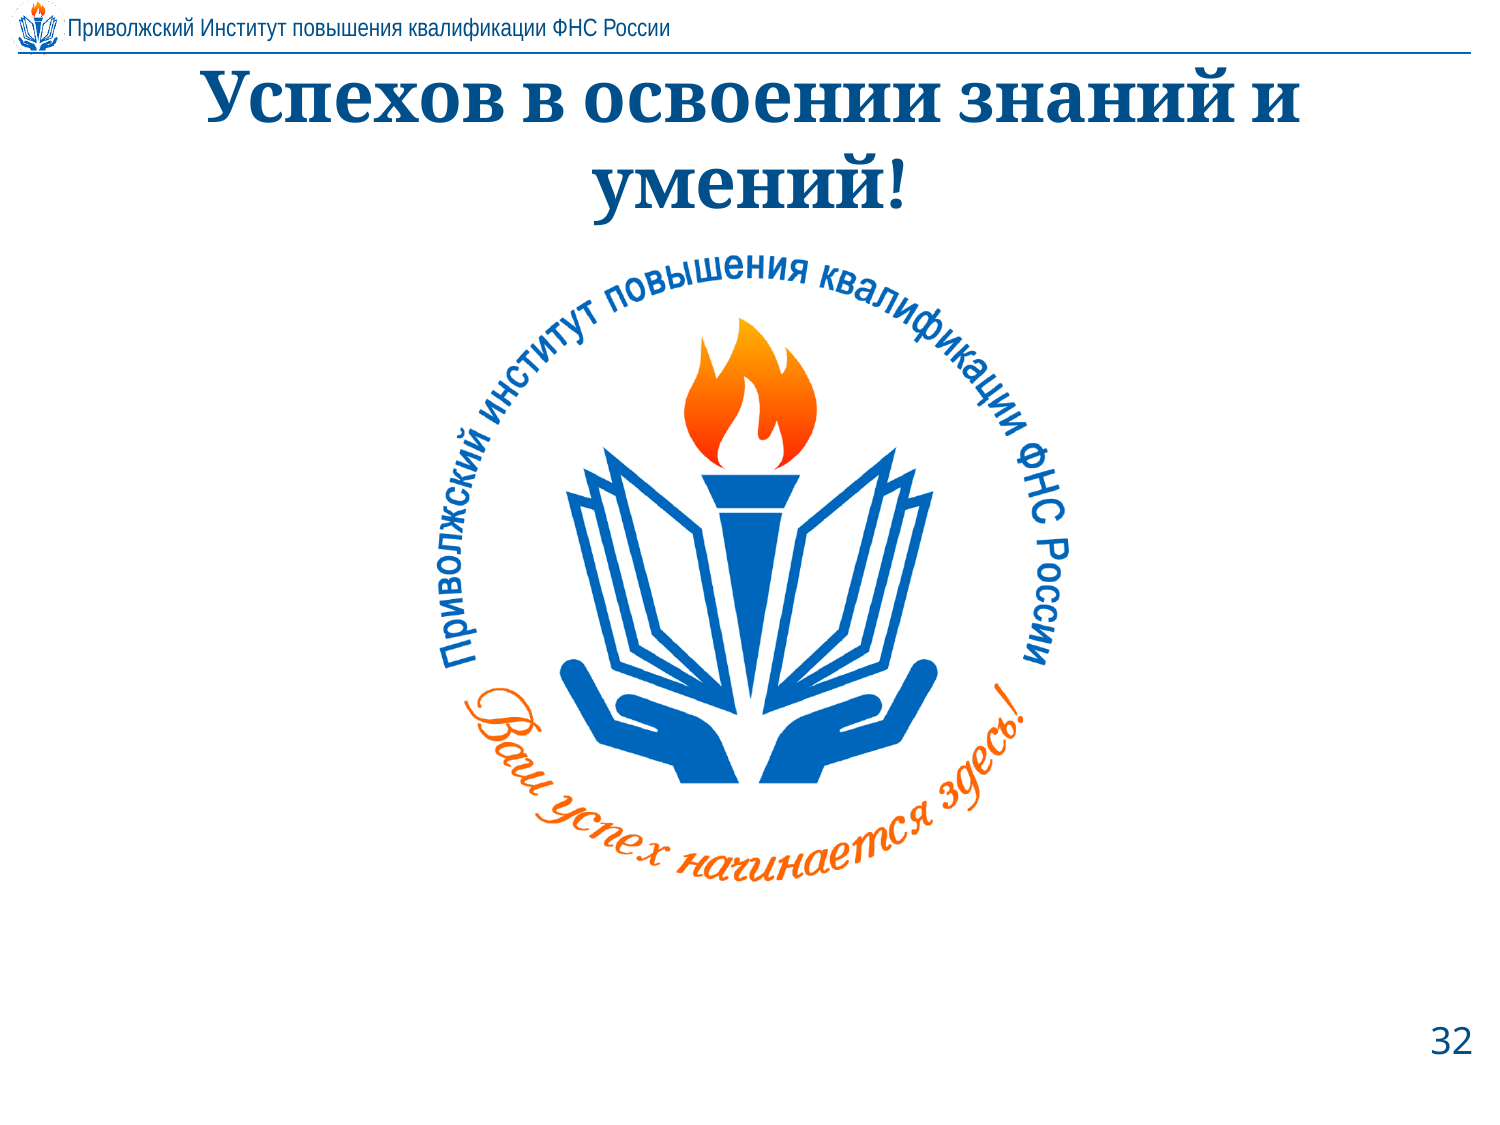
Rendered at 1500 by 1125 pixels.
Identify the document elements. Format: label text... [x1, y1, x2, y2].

picture [348, 162, 1154, 968]
picture [10, 0, 65, 55]
text_box Успехов в освоении знаний и умений! [46, 43, 1456, 231]
